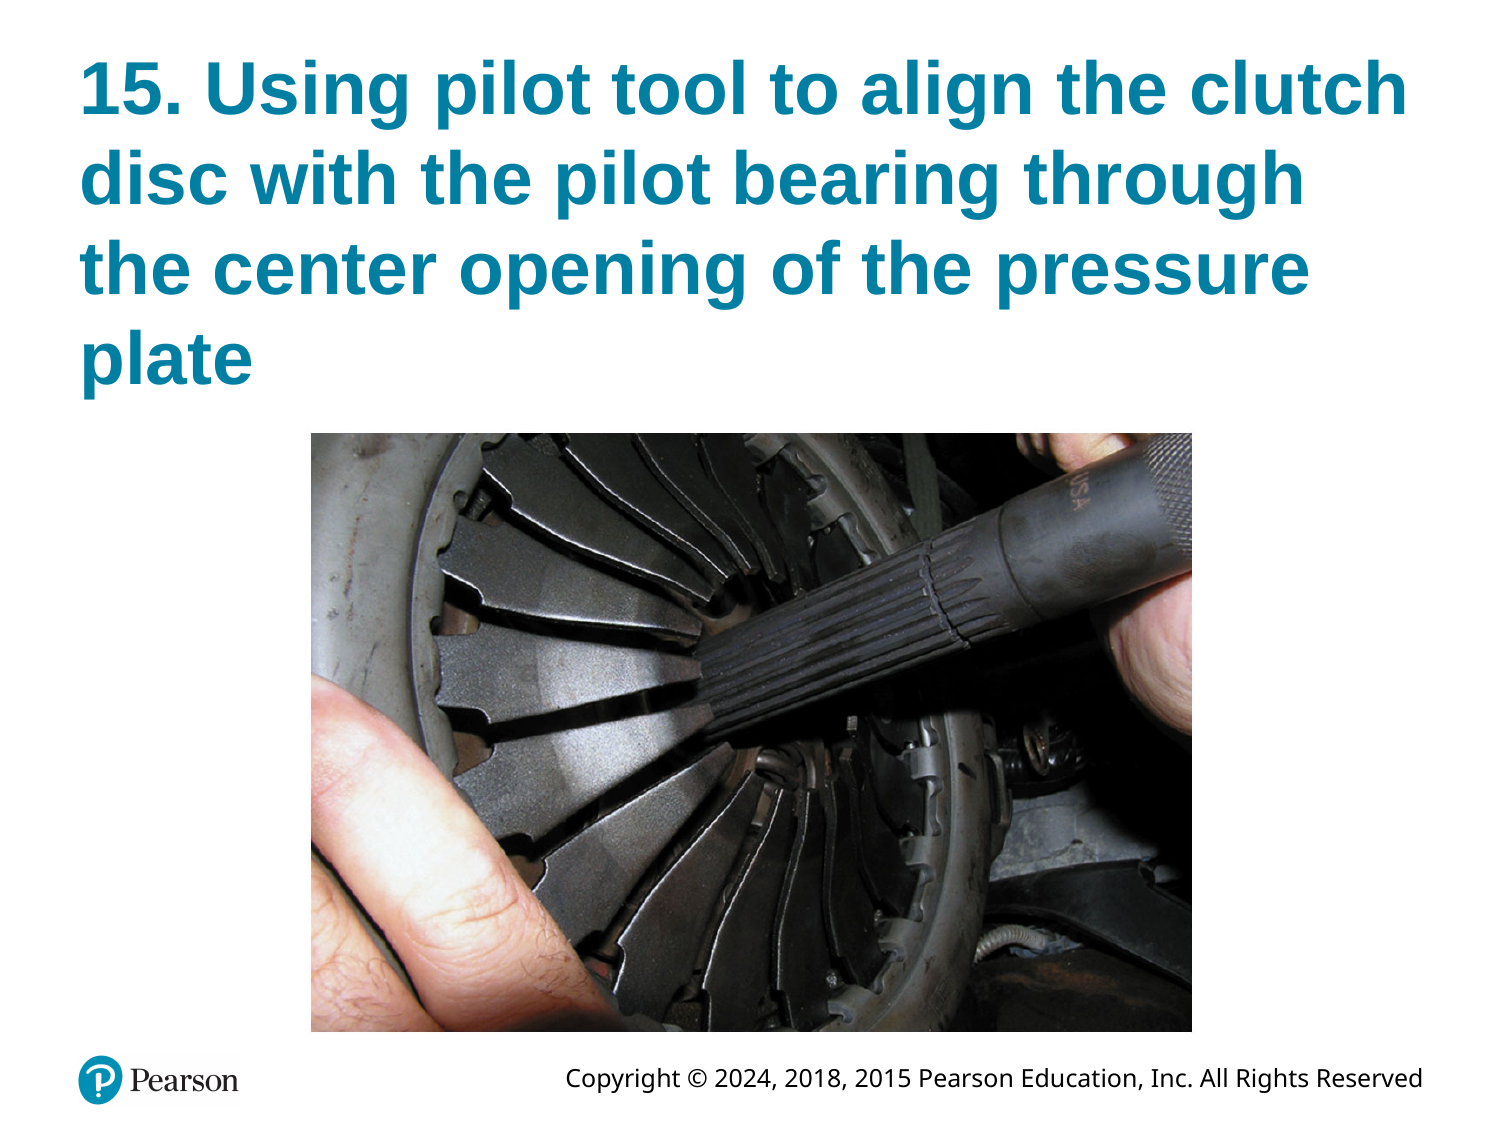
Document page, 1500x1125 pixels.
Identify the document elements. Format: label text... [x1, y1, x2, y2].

title 15. Using pilot tool to align the clutch disc with the pilot bearing through the center opening of the pressure plate [79, 36, 1430, 403]
picture [77, 1054, 240, 1106]
picture [306, 428, 1197, 1036]
